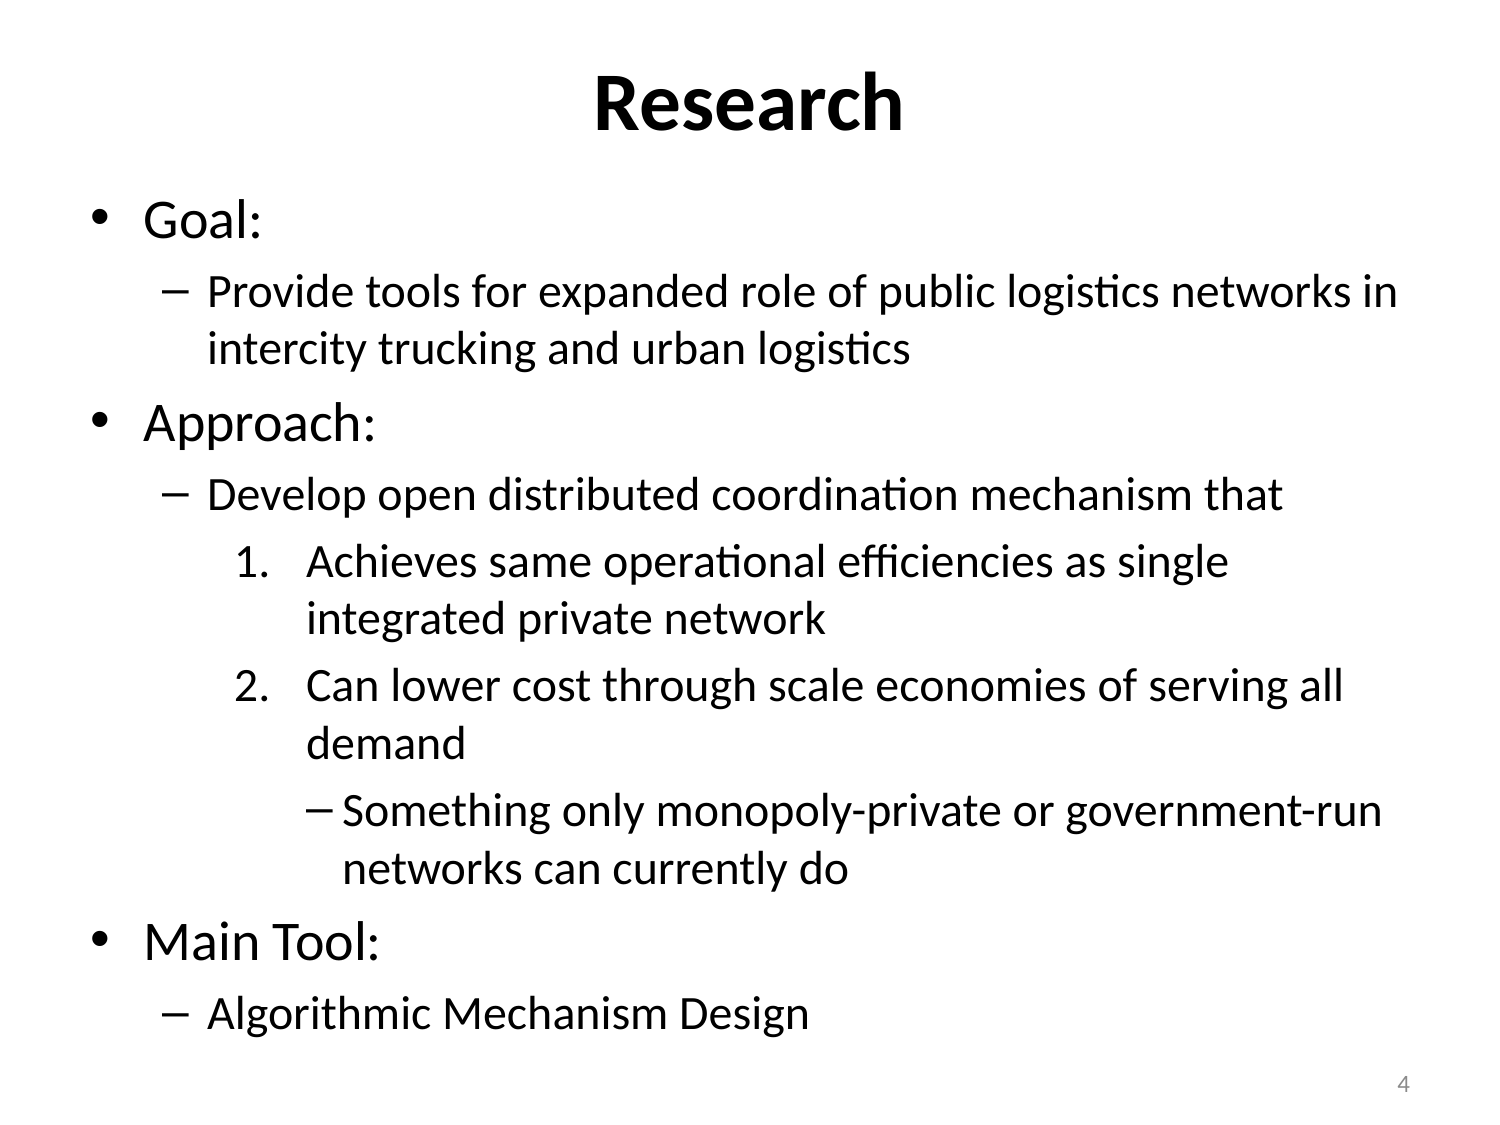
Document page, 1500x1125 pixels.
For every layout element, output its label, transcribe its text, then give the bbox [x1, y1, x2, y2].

list Goal: Provide tools for expanded role of public logistics networks in intercity trucking and urban logistics Approach: Develop open distributed coordination mechanism that Achieves same operational efficiencies as single integrated private network Can lower cost through scale economies of serving all demand Something only monopoly-private or government-run networks can currently do Main Tool: Algorithmic Mechanism Design [75, 174, 1425, 1050]
title Research [75, 45, 1425, 150]
slide_number 4 [1074, 1062, 1425, 1103]
